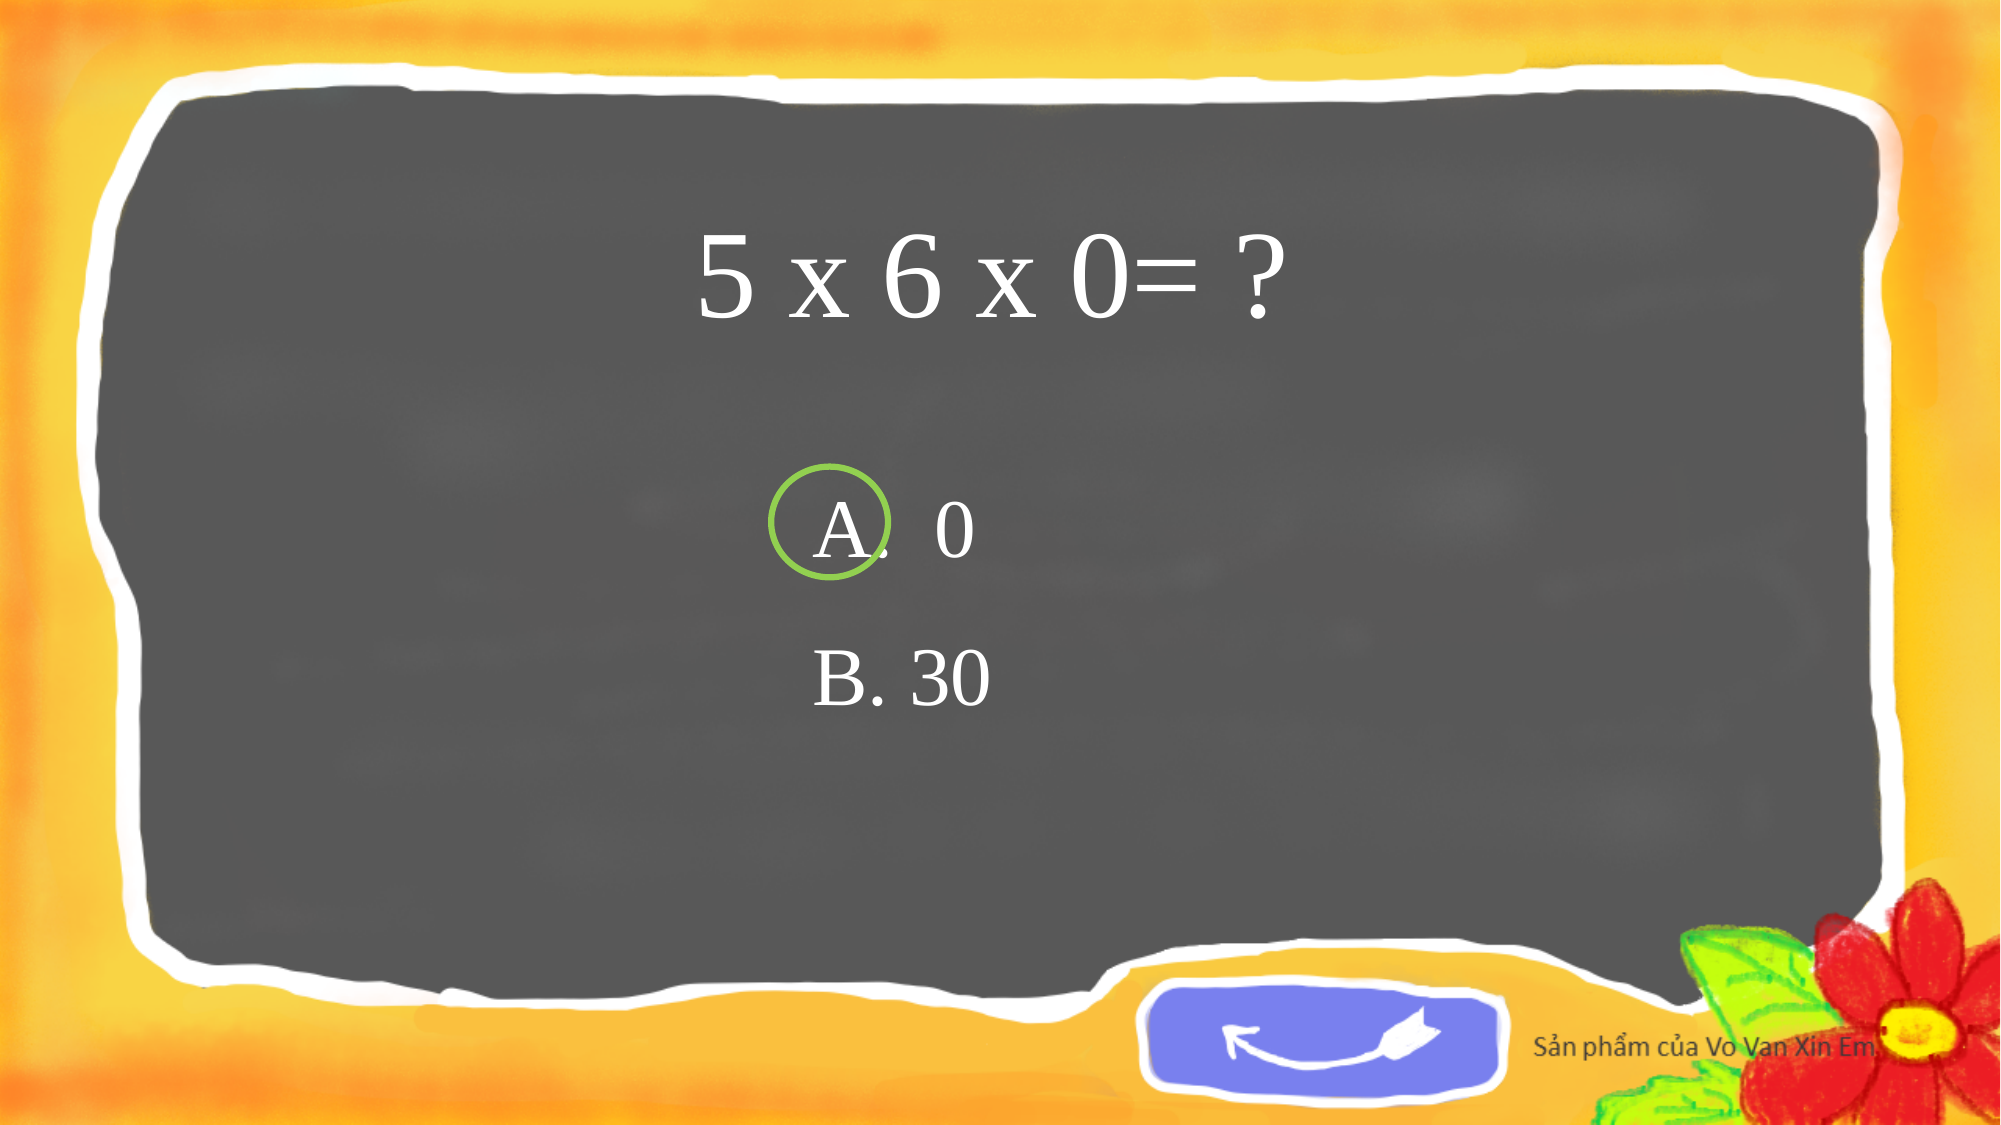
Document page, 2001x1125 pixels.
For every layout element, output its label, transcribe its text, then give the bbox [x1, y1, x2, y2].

picture [0, 0, 2001, 1125]
text_box A. 0 [797, 466, 992, 582]
text_box 5 x 6 x 0= ? [679, 185, 1305, 350]
text_box B. 30 [797, 615, 1008, 730]
text_box [1144, 991, 1501, 1098]
text_box [770, 465, 890, 579]
